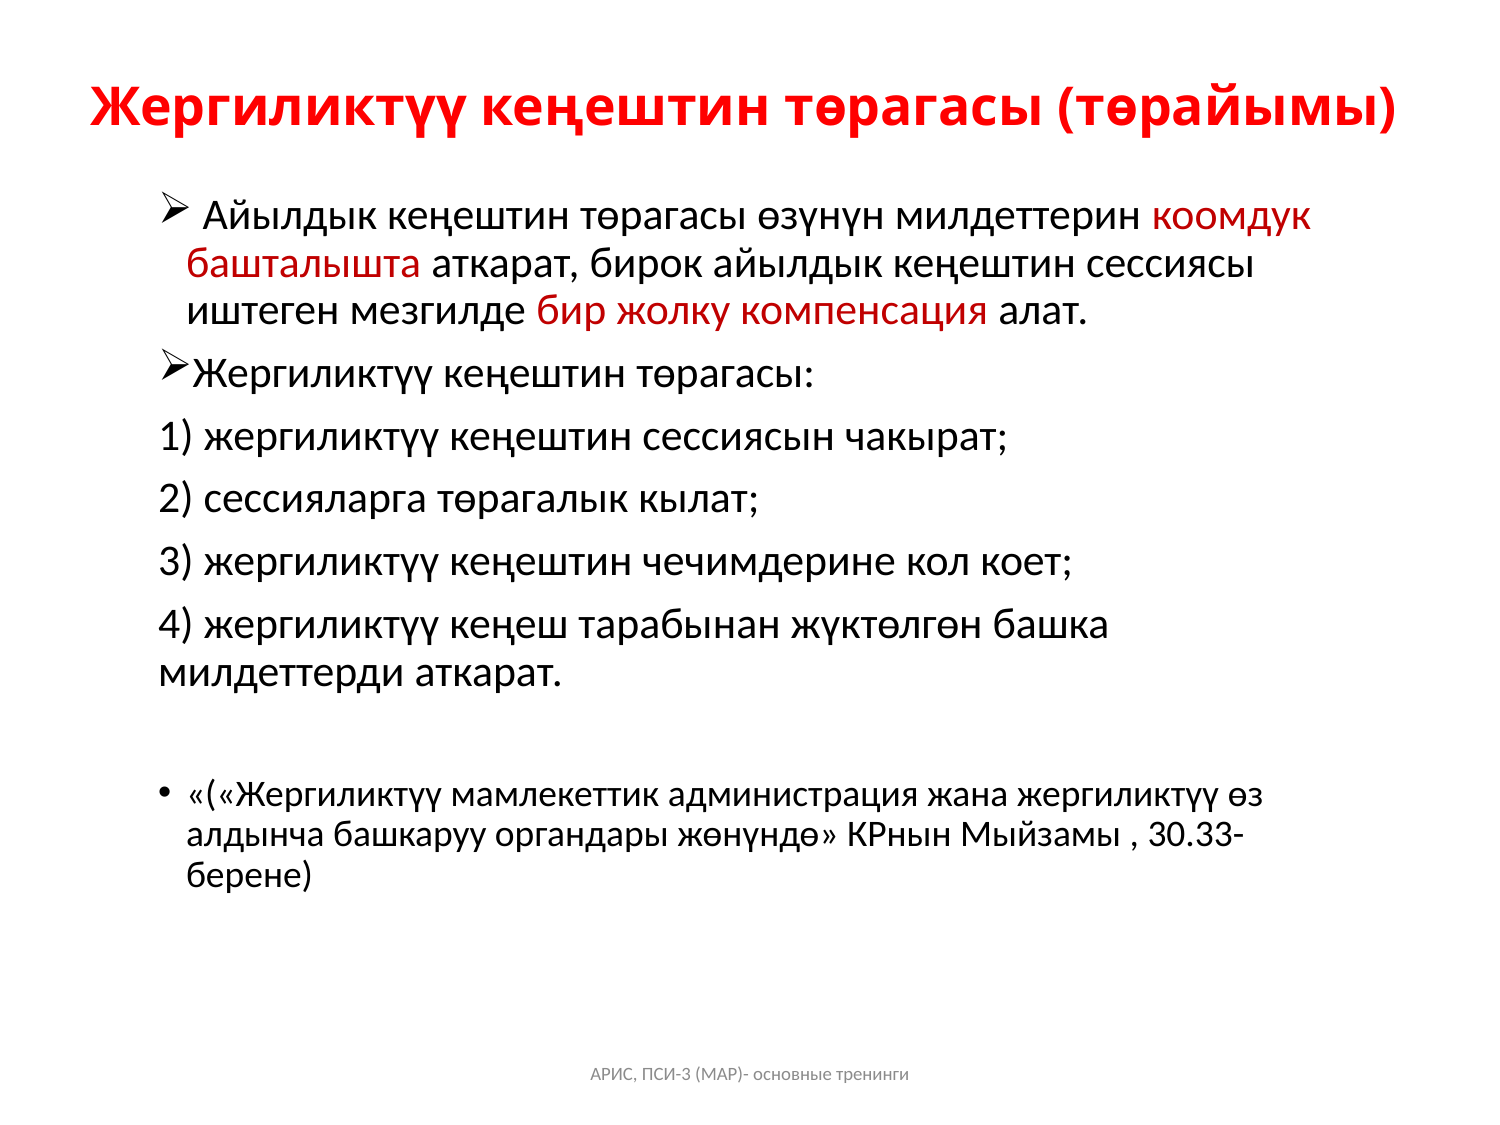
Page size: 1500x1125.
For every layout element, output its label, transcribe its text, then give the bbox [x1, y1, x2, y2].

title Жергиликтүү кеңештин төрагасы (төрайымы) [75, 55, 1425, 161]
footer АРИС, ПСИ-3 (МАР)- основные тренинги [496, 1042, 1004, 1103]
list Айылдык кеңештин төрагасы өзүнүн милдеттерин коомдук башталышта аткарат, бирок айылдык кеңештин сессиясы иштеген мезгилде бир жолку компенсация алат. Жергиликтүү кеңештин төрагасы: 1) жергиликтүү кеңештин сессиясын чакырат; 2) сессияларга төрагалык кылат; 3) жергиликтүү кеңештин чечимдерине кол коет; 4) жергиликтүү кеңеш тарабынан жүктөлгөн башка милдеттерди аткарат. «(«Жергиликтүү мамлекеттик администрация жана жергиликтүү өз алдынча башкаруу органдары жөнүндө» КРнын Мыйзамы , 30.33-берене) [143, 184, 1359, 1005]
